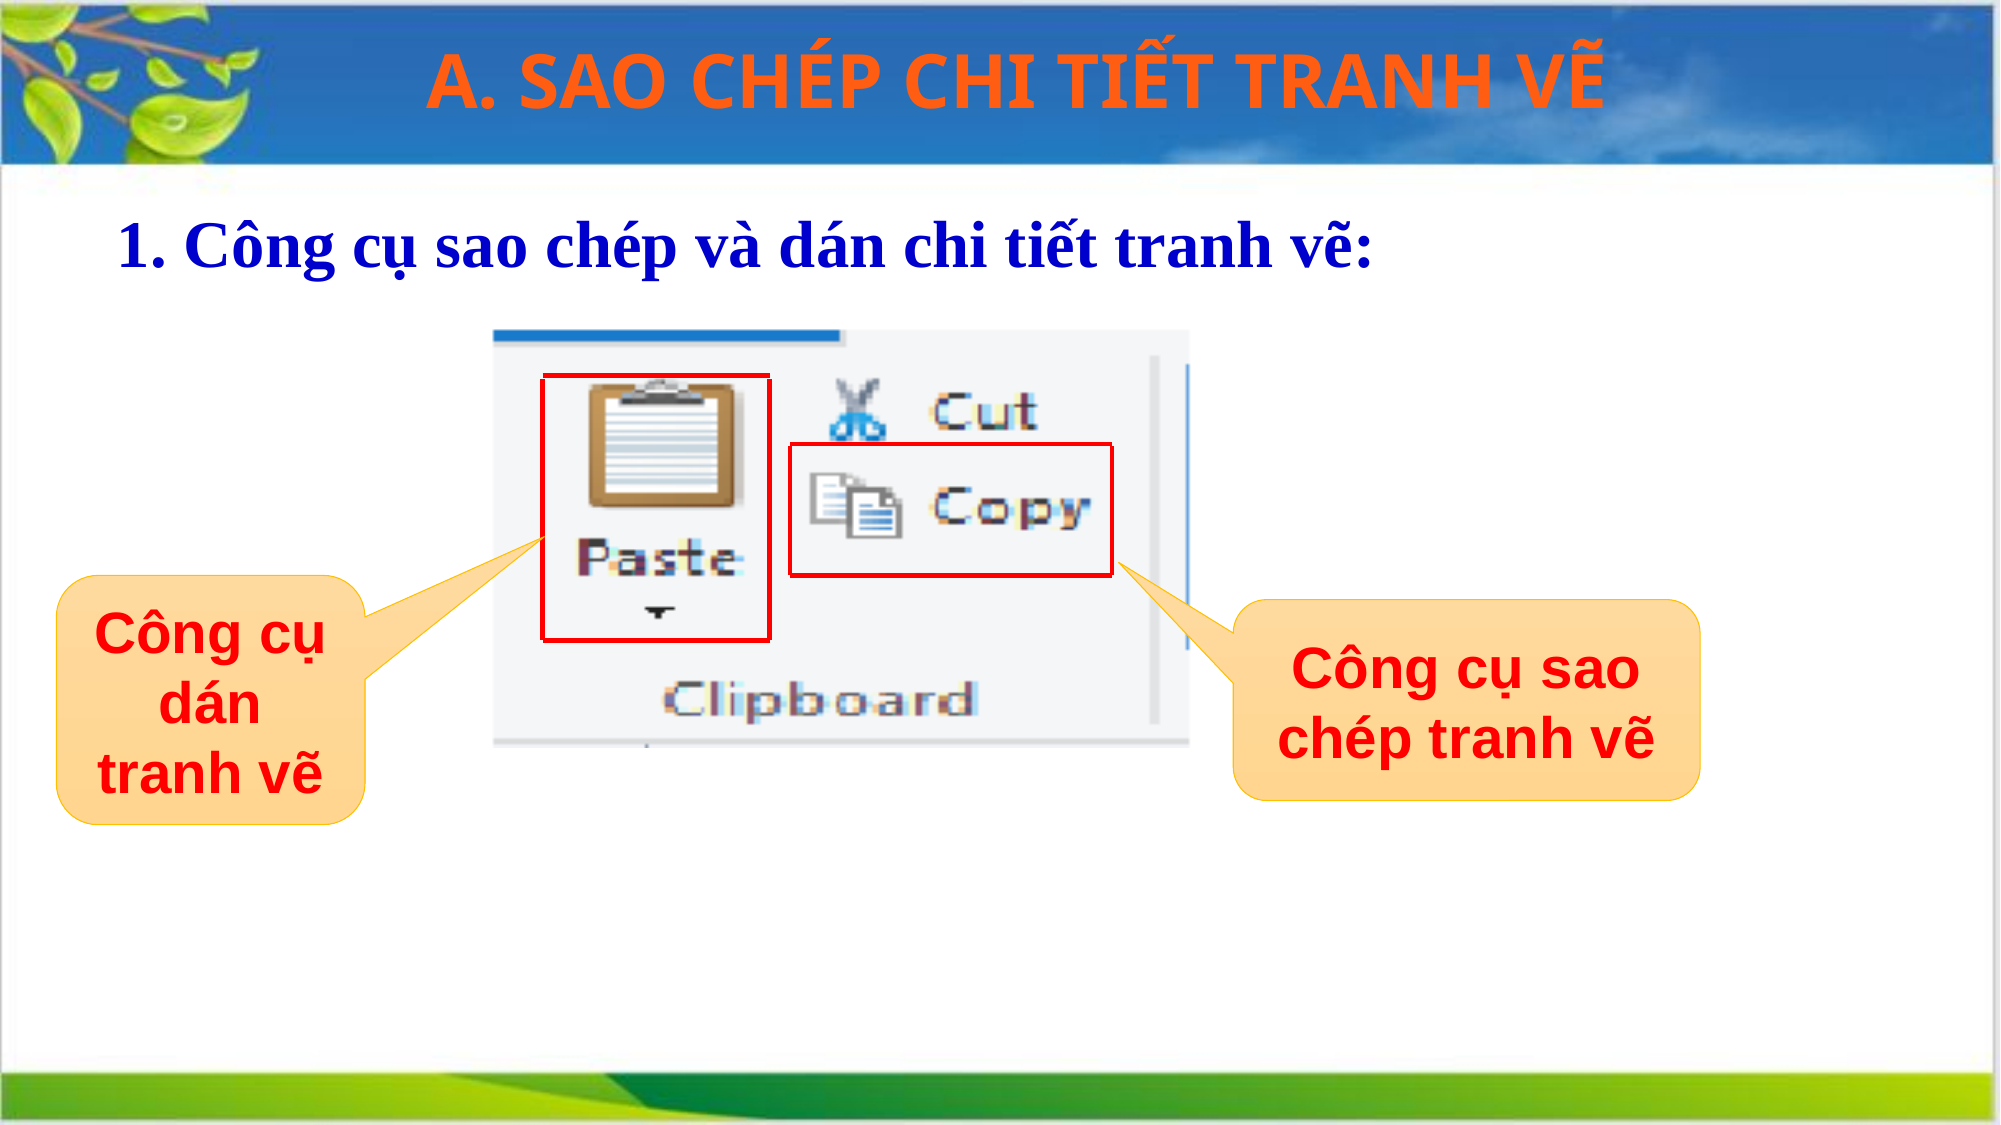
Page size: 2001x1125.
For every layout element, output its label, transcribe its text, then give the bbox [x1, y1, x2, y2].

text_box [790, 444, 1112, 576]
picture [0, 0, 2001, 1125]
text_box Công cụ dán tranh vẽ [55, 565, 478, 826]
text_box A. SAO CHÉP CHI TIẾT TRANH VẼ [410, 25, 1624, 131]
text_box Công cụ sao chép tranh vẽ [1197, 599, 1701, 802]
text_box 1. Công cụ sao chép và dán chi tiết tranh vẽ: [101, 193, 1553, 289]
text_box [542, 375, 770, 641]
